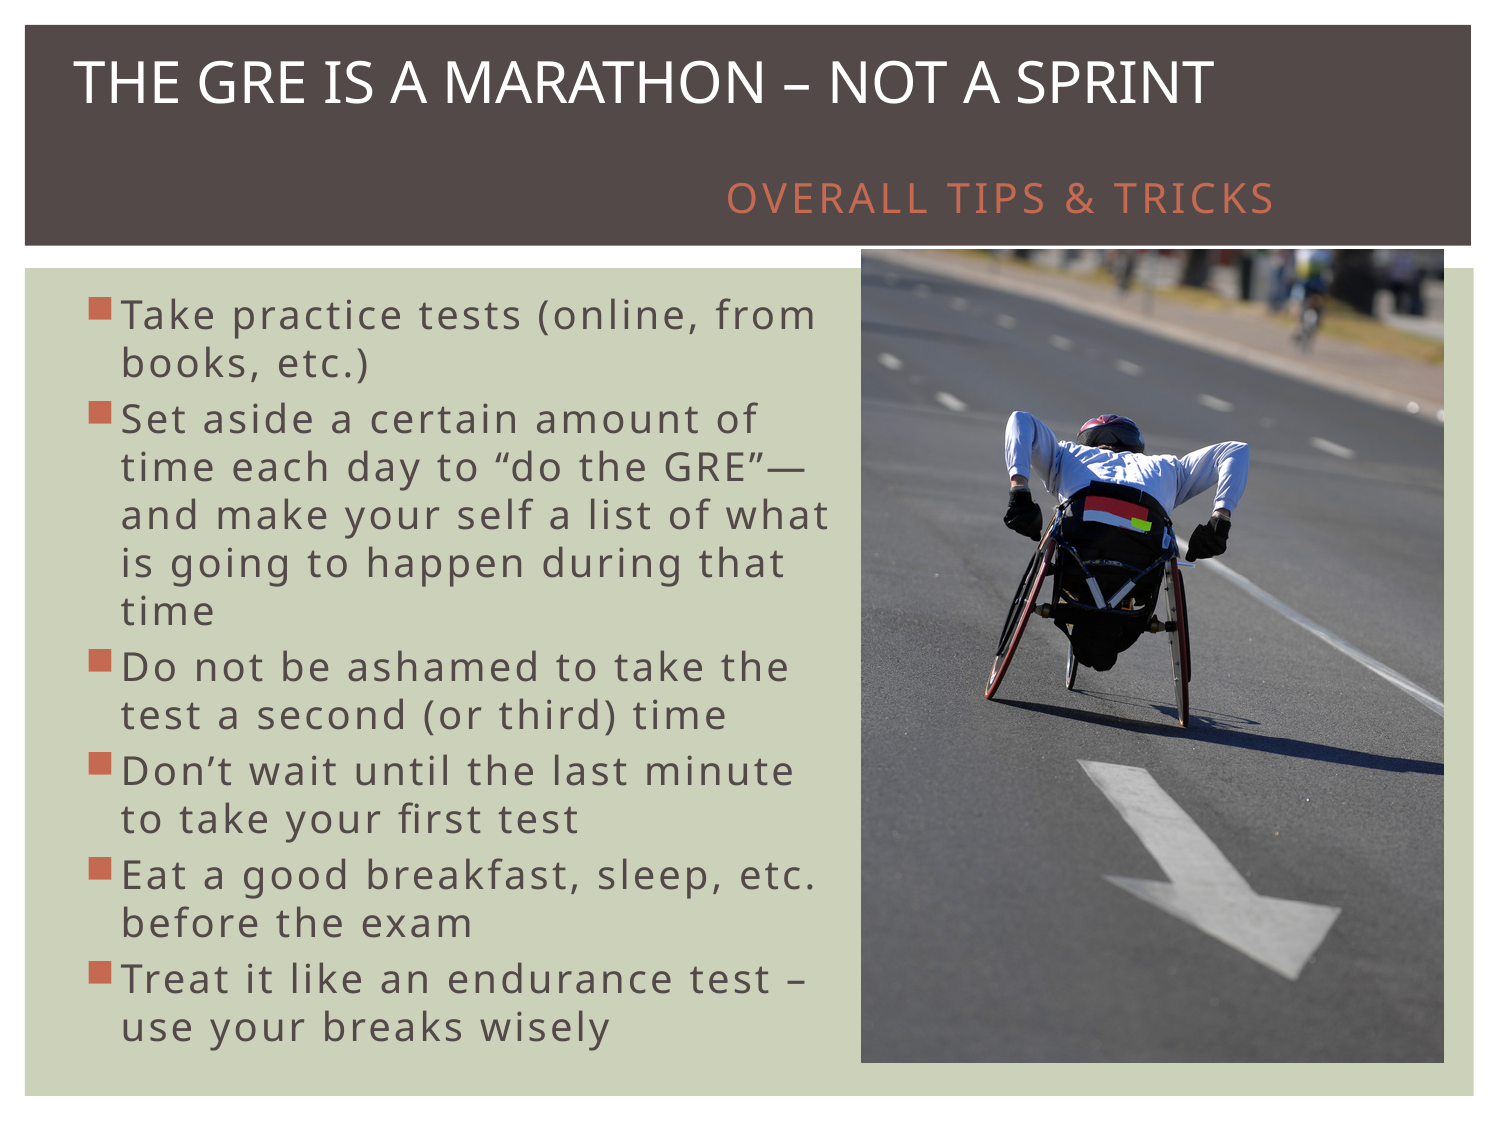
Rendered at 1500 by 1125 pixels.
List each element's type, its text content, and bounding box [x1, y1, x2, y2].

list Take practice tests (online, from books, etc.) Set aside a certain amount of time each day to “do the GRE”—and make your self a list of what is going to happen during that time Do not be ashamed to take the test a second (or third) time Don’t wait until the last minute to take your first test Eat a good breakfast, sleep, etc. before the exam Treat it like an endurance test – use your breaks wisely [62, 281, 856, 1063]
picture [861, 249, 1444, 1063]
text_box THE GRE IS A MARATHON – NOT A SPRINT [59, 37, 1263, 123]
title Overall tips & Tricks [562, 162, 1438, 232]
